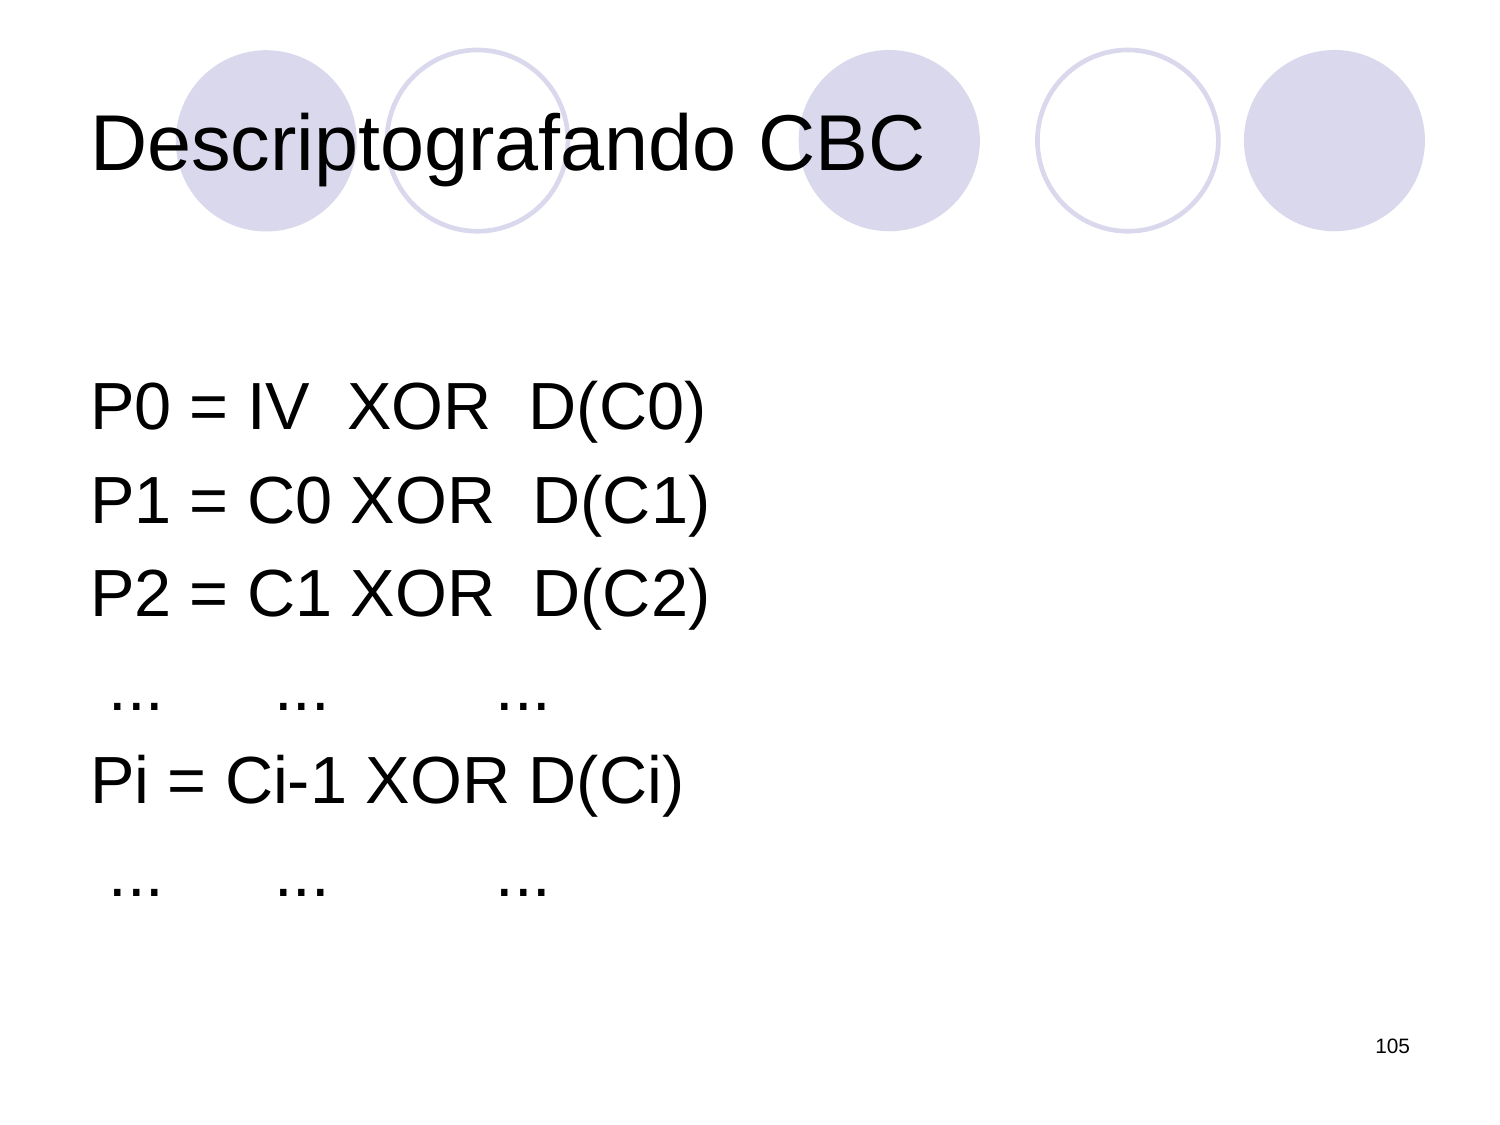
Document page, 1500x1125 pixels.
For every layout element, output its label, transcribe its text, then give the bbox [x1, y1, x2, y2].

title Descriptografando CBC [74, 44, 1426, 233]
list P0 = IV XOR D(C0) P1 = C0 XOR D(C1) P2 = C1 XOR D(C2) ... ... ... Pi = Ci-1 XOR D(Ci) ... ... ... [74, 262, 1426, 1006]
slide_number 105 [1074, 1024, 1426, 1101]
